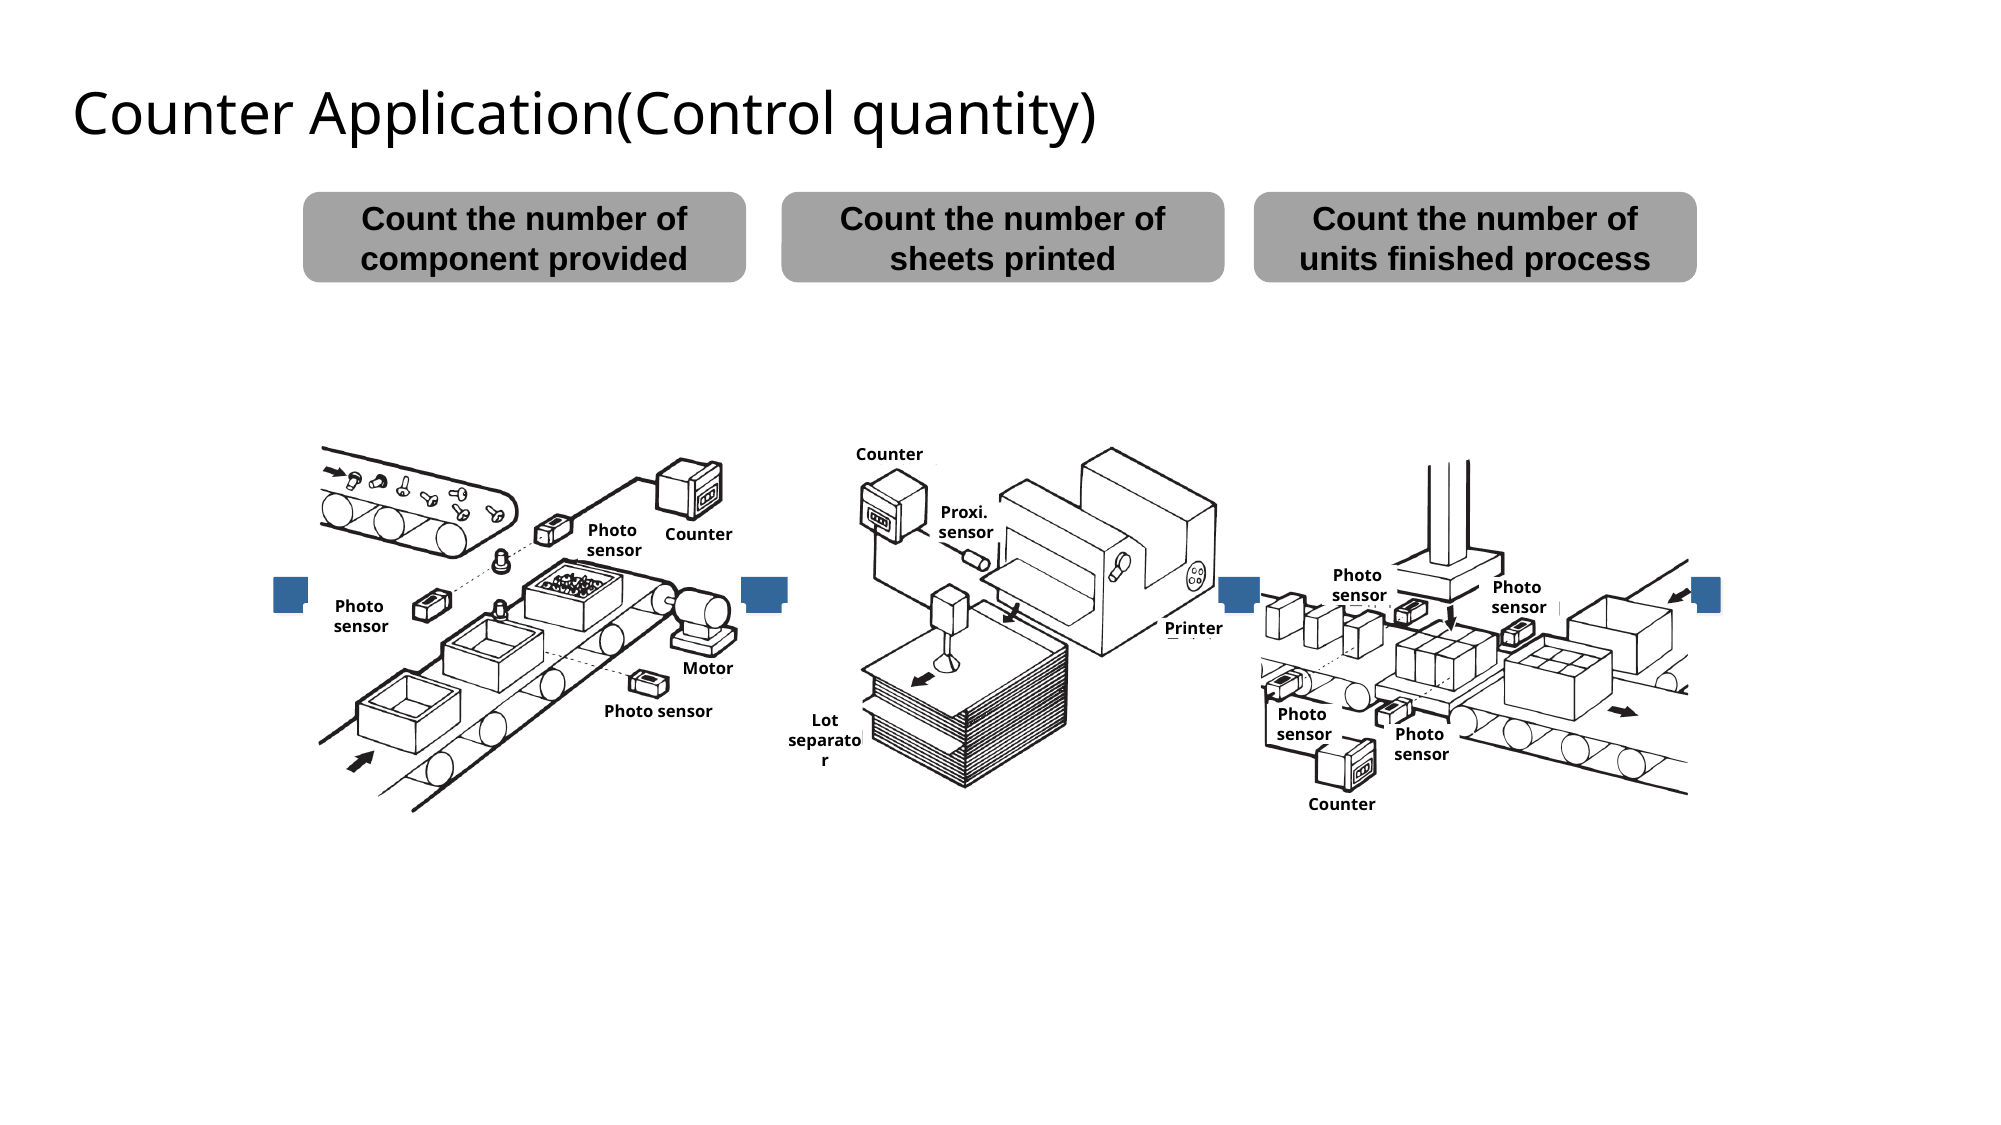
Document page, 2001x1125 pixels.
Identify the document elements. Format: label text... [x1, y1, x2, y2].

text_box Count the number of component provided [303, 191, 747, 283]
text_box Counter Application(Control quantity) [58, 68, 1517, 154]
text_box Count the number of sheets printed [781, 191, 1225, 283]
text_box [273, 439, 1721, 818]
text_box Count the number of units finished process [1253, 191, 1697, 283]
